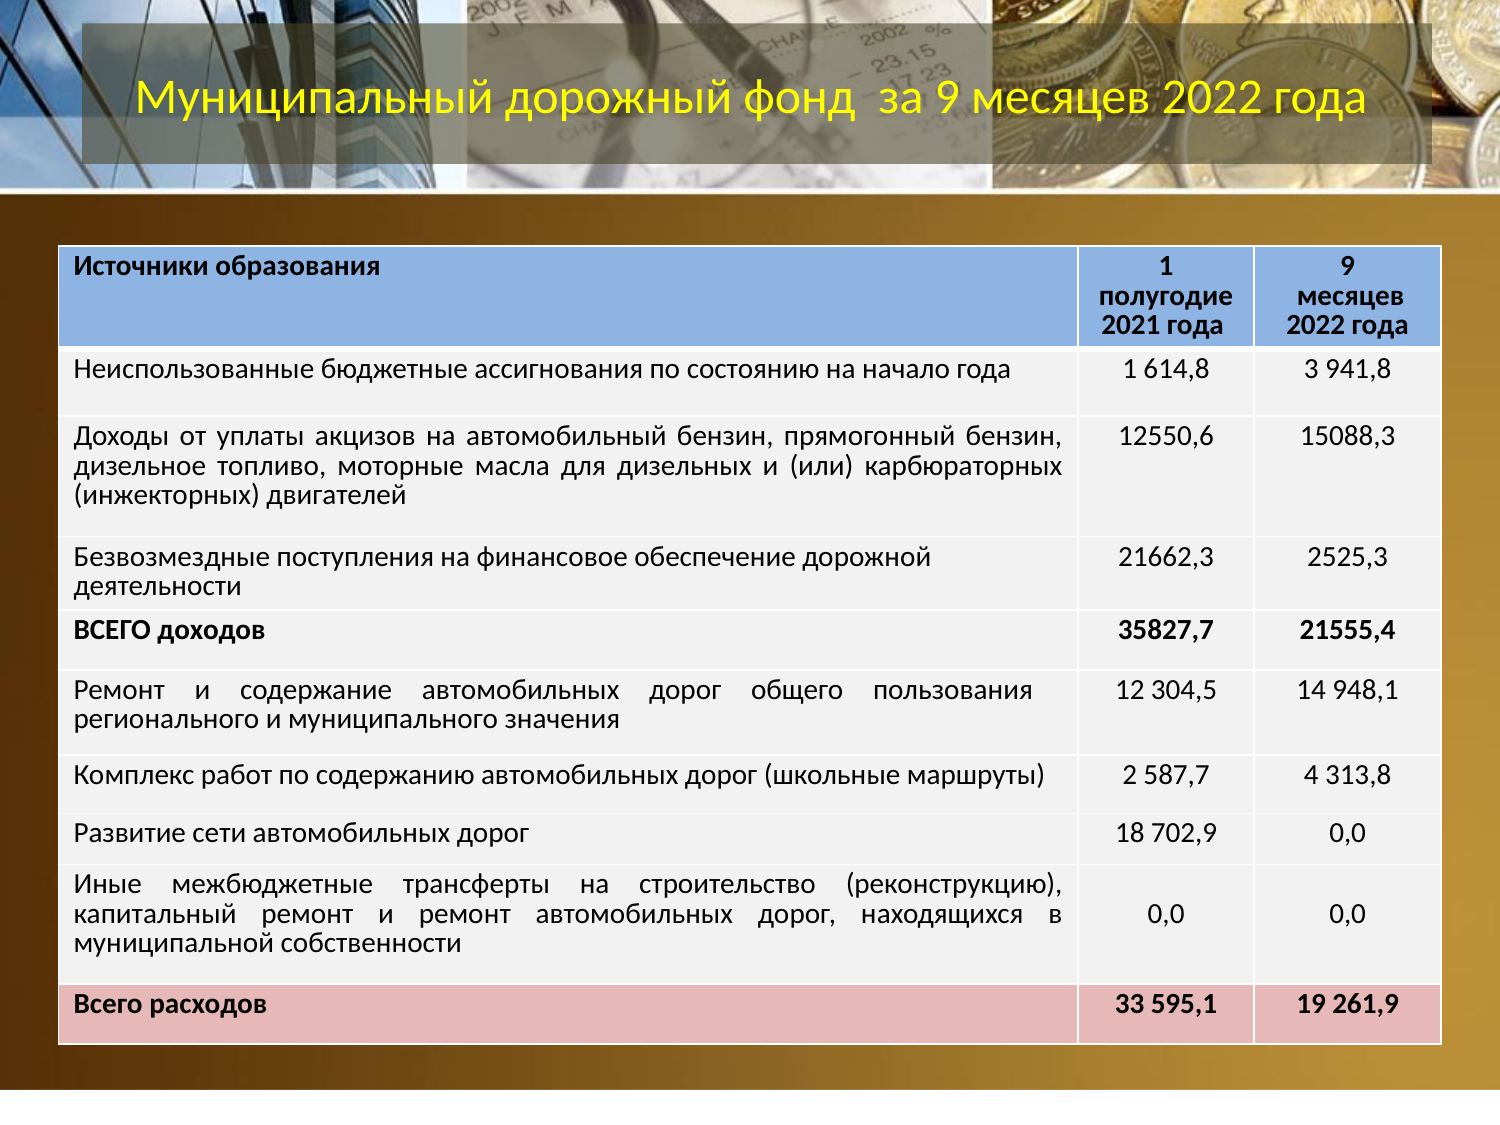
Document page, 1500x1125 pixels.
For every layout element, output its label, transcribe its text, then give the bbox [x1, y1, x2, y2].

table_cell 15088,3 [1255, 417, 1440, 536]
table_cell 21555,4 [1255, 611, 1440, 669]
text_box [0, 1088, 1500, 1125]
table_cell 12550,6 [1079, 417, 1253, 536]
table_header 9 месяцев 2022 года [1255, 247, 1440, 346]
table_cell 2525,3 [1255, 537, 1440, 609]
table_cell Комплекс работ по содержанию автомобильных дорог (школьные маршруты) [59, 756, 1077, 813]
table_cell 18 702,9 [1079, 814, 1253, 864]
table_cell Всего расходов [59, 985, 1077, 1043]
table_cell 35827,7 [1079, 611, 1253, 669]
table_cell Иные межбюджетные трансферты на строительство (реконструкцию), капитальный ремонт и ремонт автомобильных дорог, находящихся в муниципальной собственности [59, 865, 1077, 983]
table_cell 2 587,7 [1079, 756, 1253, 813]
table_cell Доходы от уплаты акцизов на автомобильный бензин, прямогонный бензин, дизельное топливо, моторные масла для дизельных и (или) карбюраторных (инжекторных) двигателей [59, 417, 1077, 536]
table_cell 0,0 [1255, 865, 1440, 983]
table_cell 12 304,5 [1079, 671, 1253, 754]
table_cell 33 595,1 [1079, 985, 1253, 1043]
table_cell Безвозмездные поступления на финансовое обеспечение дорожной деятельности [59, 537, 1077, 609]
table_cell ВСЕГО доходов [59, 611, 1077, 669]
table_cell Ремонт и содержание автомобильных дорог общего пользования регионального и муниципального значения [59, 671, 1077, 754]
table_cell 1 614,8 [1079, 352, 1253, 415]
table_cell Развитие сети автомобильных дорог [59, 814, 1077, 864]
title Муниципальный дорожный фонд за 9 месяцев 2022 года [82, 23, 1432, 164]
table_header Источники образования [59, 247, 1077, 346]
picture [0, 0, 1500, 1088]
table_cell Неиспользованные бюджетные ассигнования по состоянию на начало года [59, 352, 1077, 415]
table_cell 4 313,8 [1255, 756, 1440, 813]
table_cell 14 948,1 [1255, 671, 1440, 754]
table_cell 0,0 [1255, 814, 1440, 864]
table_cell 19 261,9 [1255, 985, 1440, 1043]
table_cell 3 941,8 [1255, 352, 1440, 415]
table_cell 0,0 [1079, 865, 1253, 983]
table_header 1 полугодие 2021 года [1079, 247, 1253, 346]
table_cell 21662,3 [1079, 537, 1253, 609]
